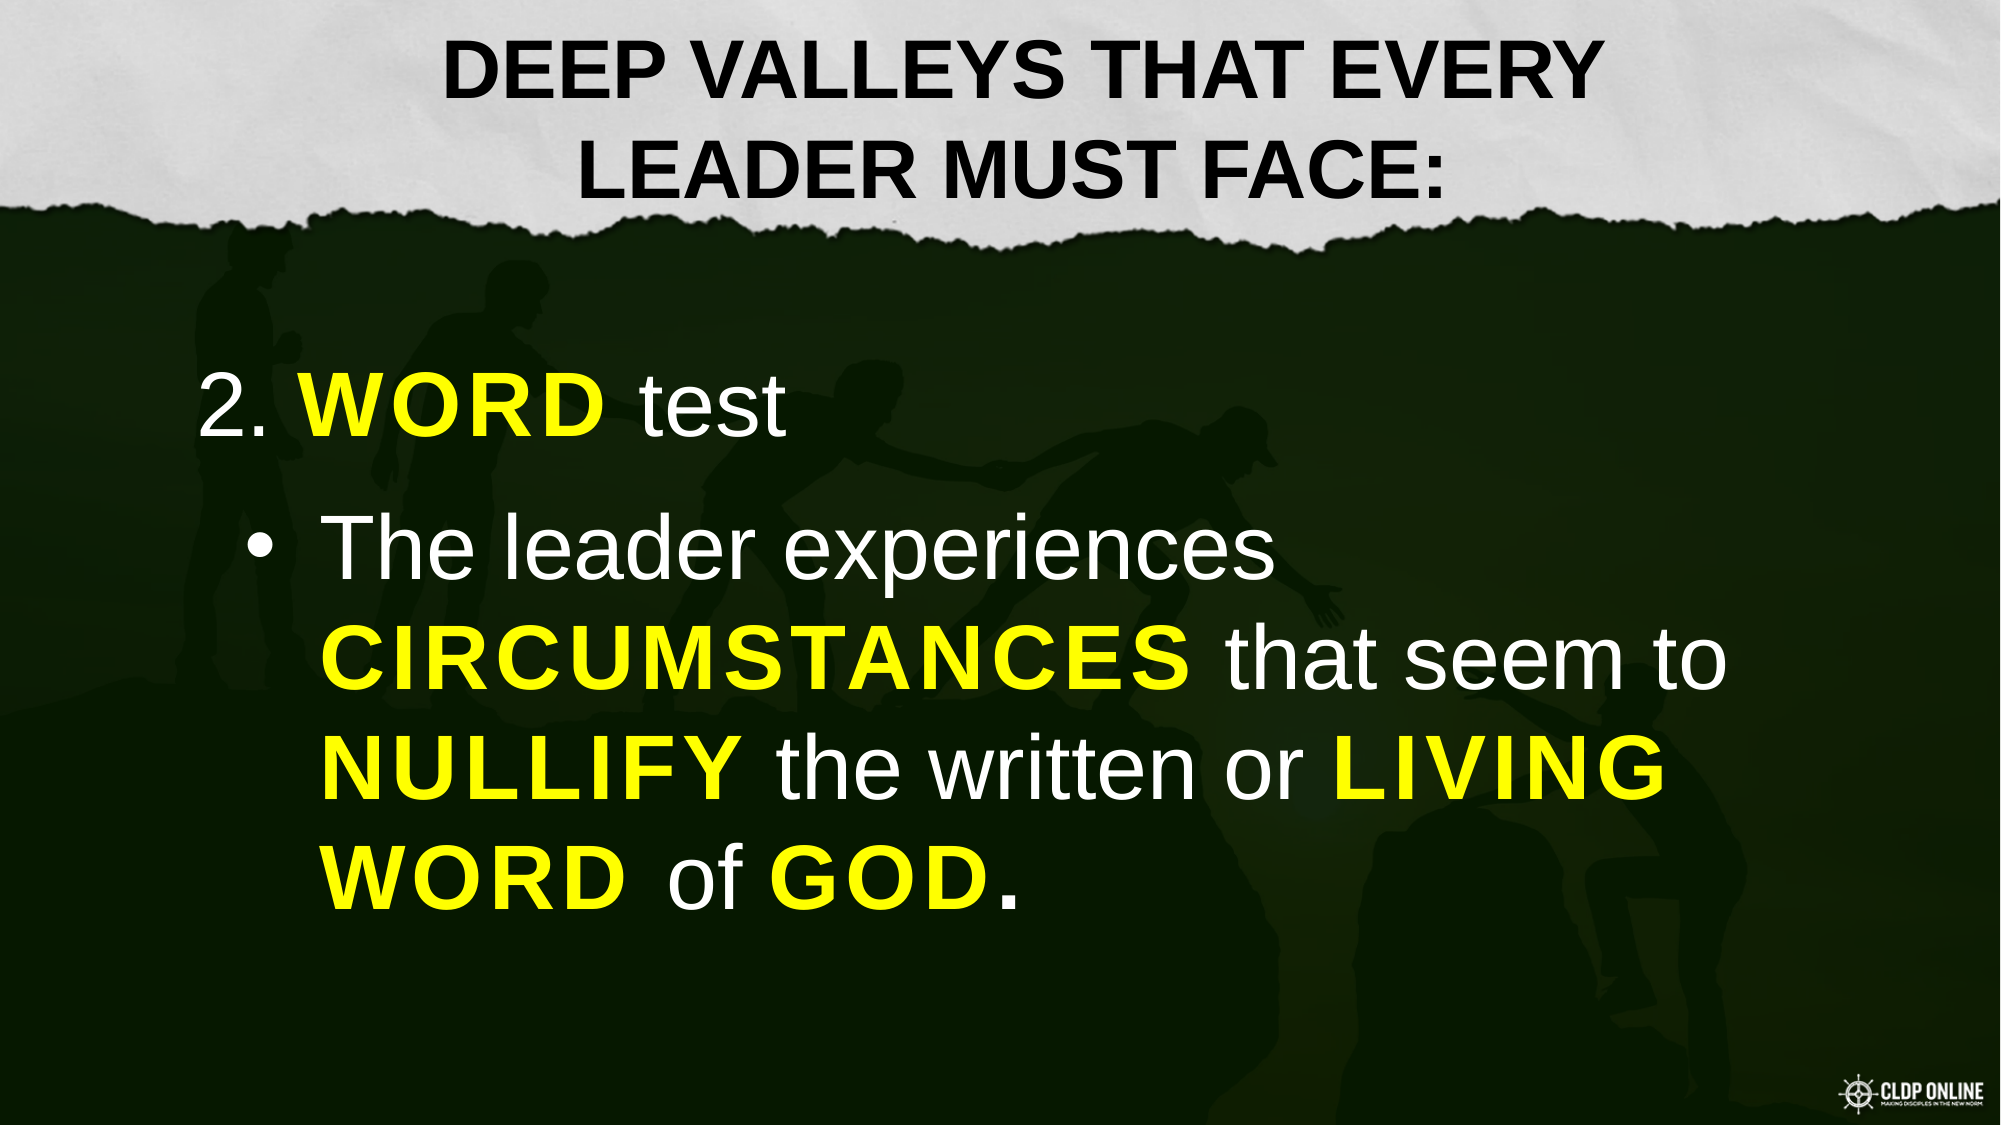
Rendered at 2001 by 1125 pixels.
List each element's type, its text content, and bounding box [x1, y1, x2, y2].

picture [0, 0, 2001, 1125]
list 2. WORD test [181, 336, 1649, 1025]
text_box The leader experiences CIRCUMSTANCES that seem to NULLIFY the written or LIVING WORD of GOD. [229, 480, 1930, 936]
text_box DEEP VALLEYS THAT EVERY LEADER MUST FACE: [124, 8, 1925, 226]
